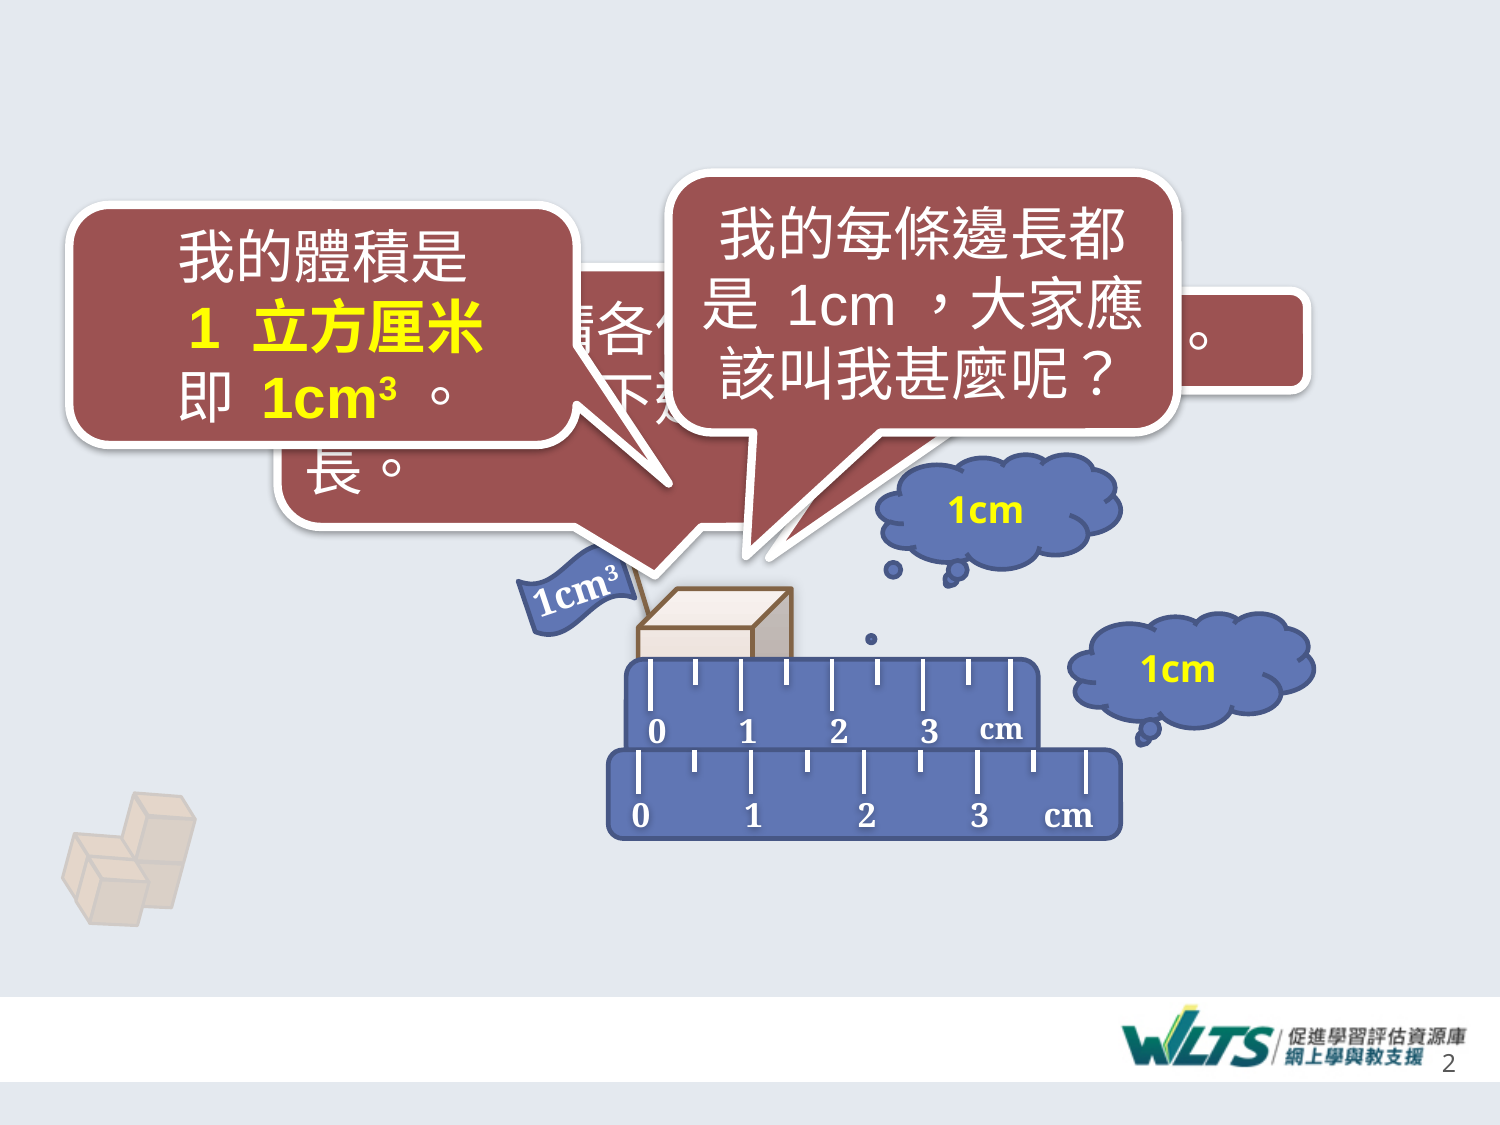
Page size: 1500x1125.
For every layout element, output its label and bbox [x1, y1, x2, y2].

text_box [0, 0, 1500, 1125]
text_box [523, 542, 659, 646]
text_box [607, 749, 1121, 839]
text_box [625, 658, 1039, 748]
